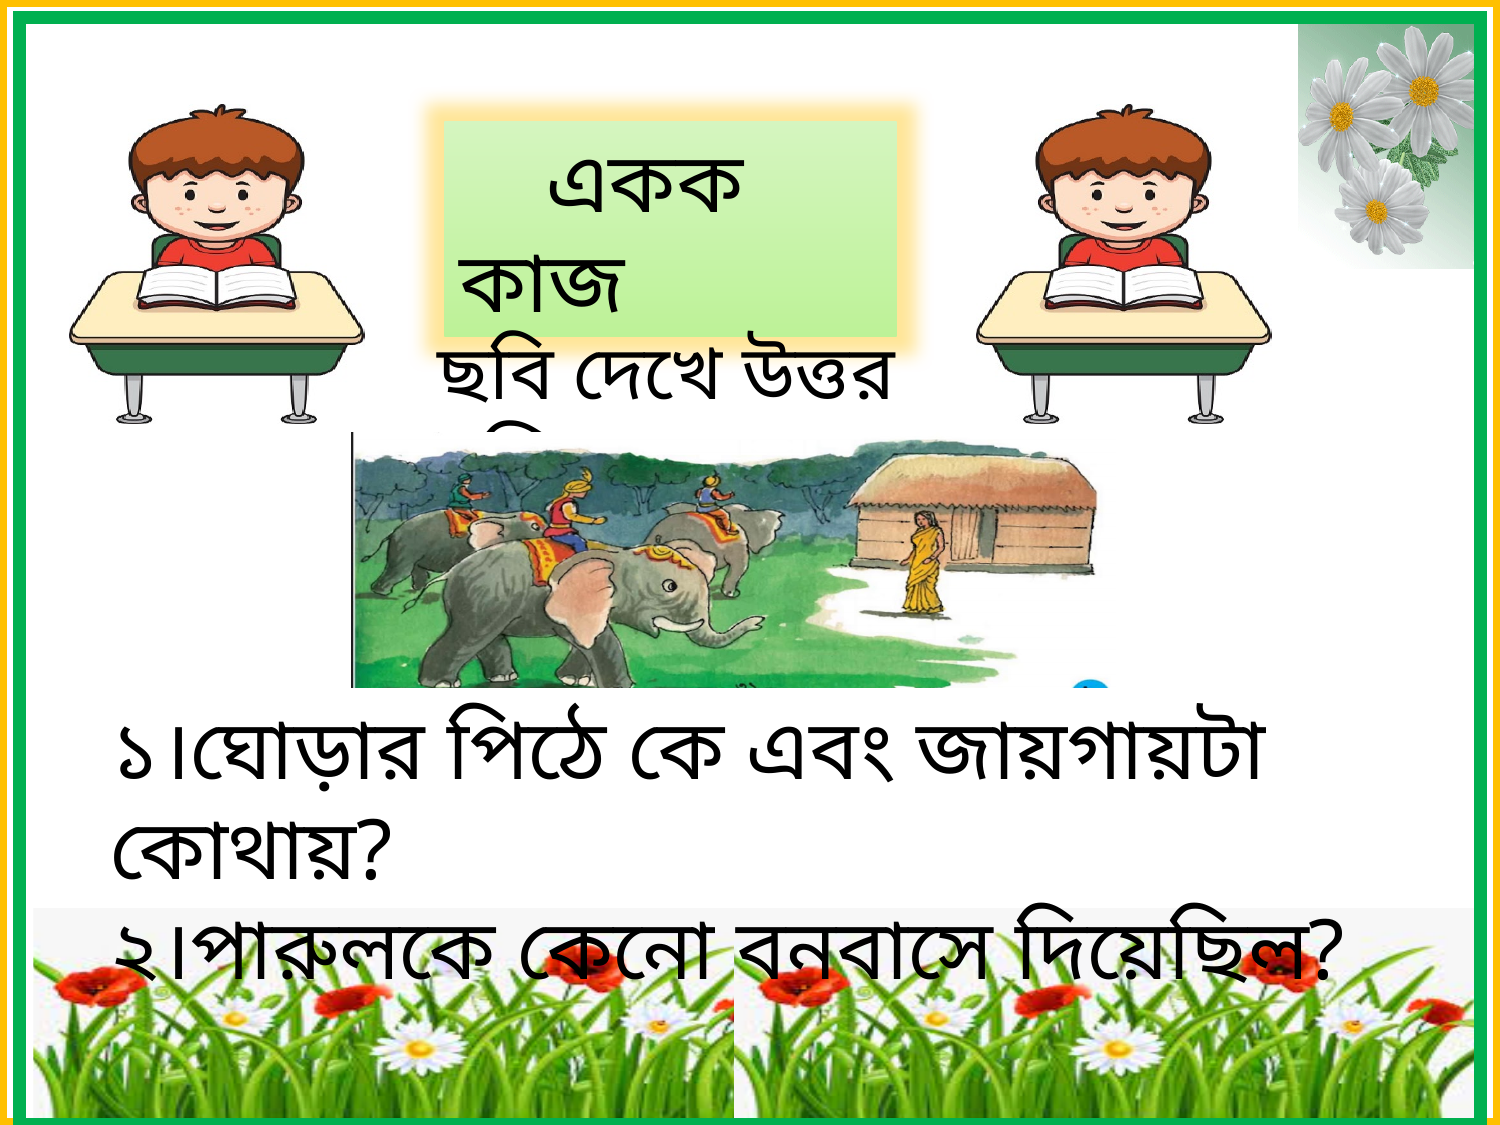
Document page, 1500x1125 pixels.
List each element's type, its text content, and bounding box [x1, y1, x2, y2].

picture [1298, 24, 1474, 269]
text_box ১।ঘোড়ার পিঠে কে এবং জায়গায়টা কোথায়? ২।পারুলকে কেনো বনবাসে দিয়েছিল? [95, 689, 1372, 1104]
picture [33, 908, 1474, 1118]
picture [69, 104, 365, 424]
text_box ছবি দেখে উত্তর বলি- [423, 317, 1044, 432]
picture [976, 104, 1272, 424]
picture [351, 432, 1116, 688]
text_box একক কাজ [444, 121, 897, 317]
